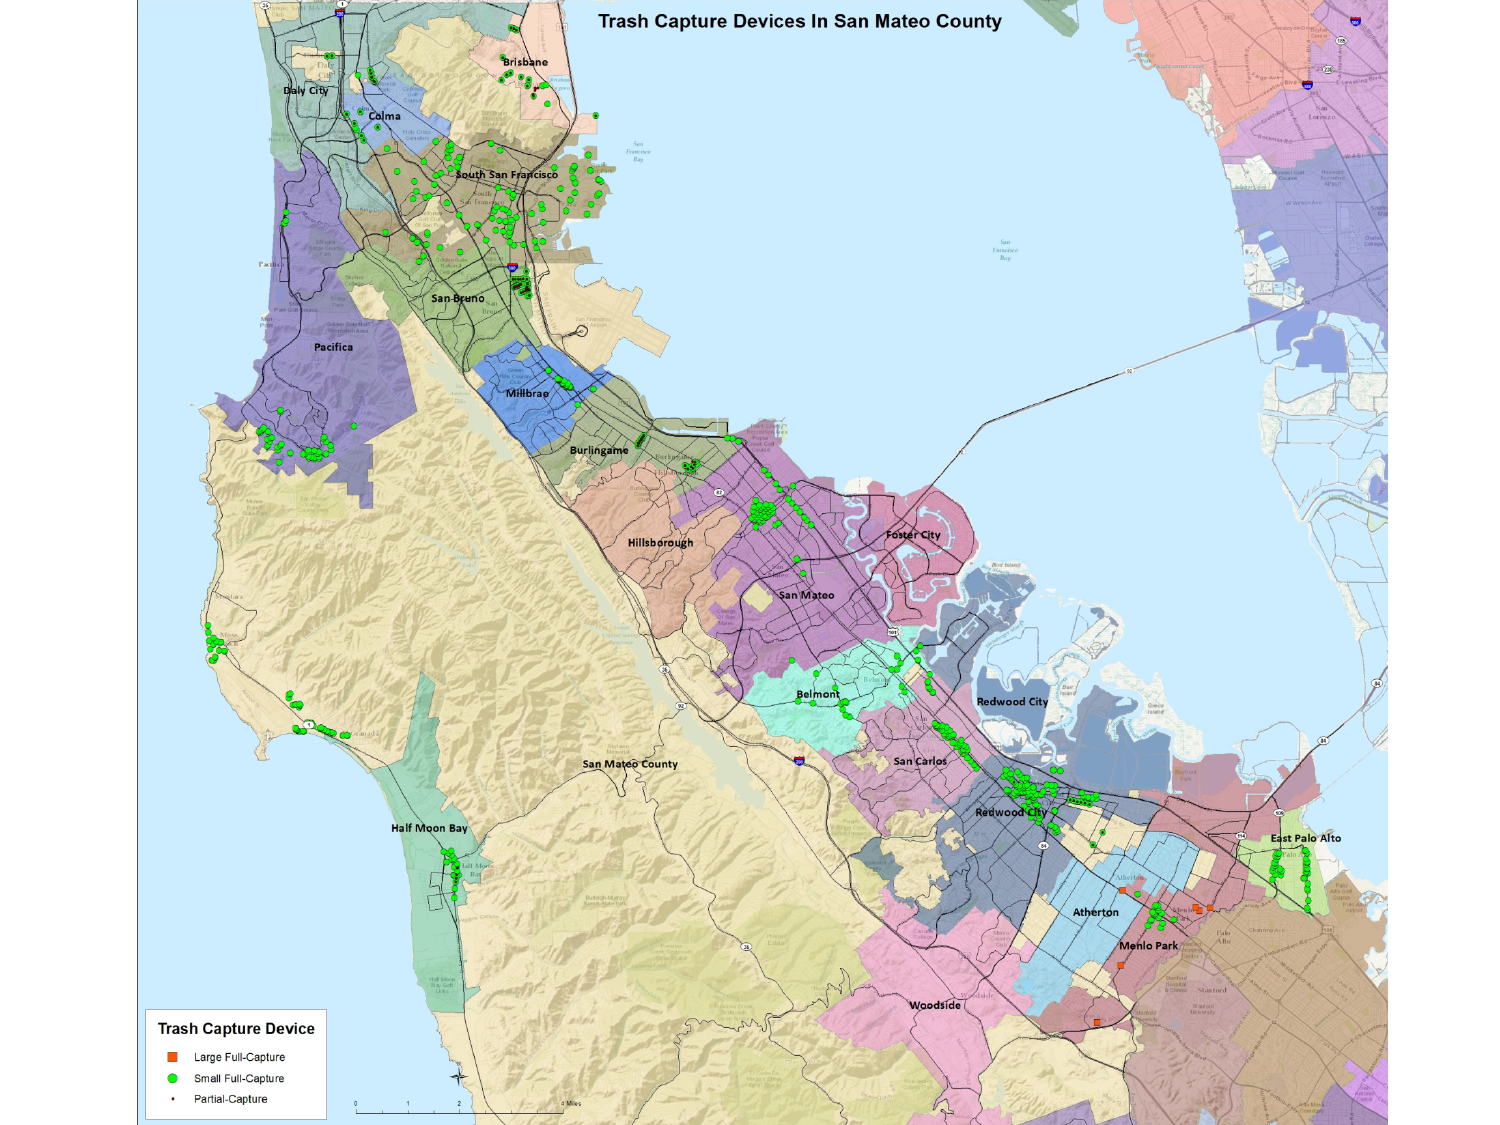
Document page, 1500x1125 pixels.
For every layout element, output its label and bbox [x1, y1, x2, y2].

picture [137, 0, 1388, 1125]
